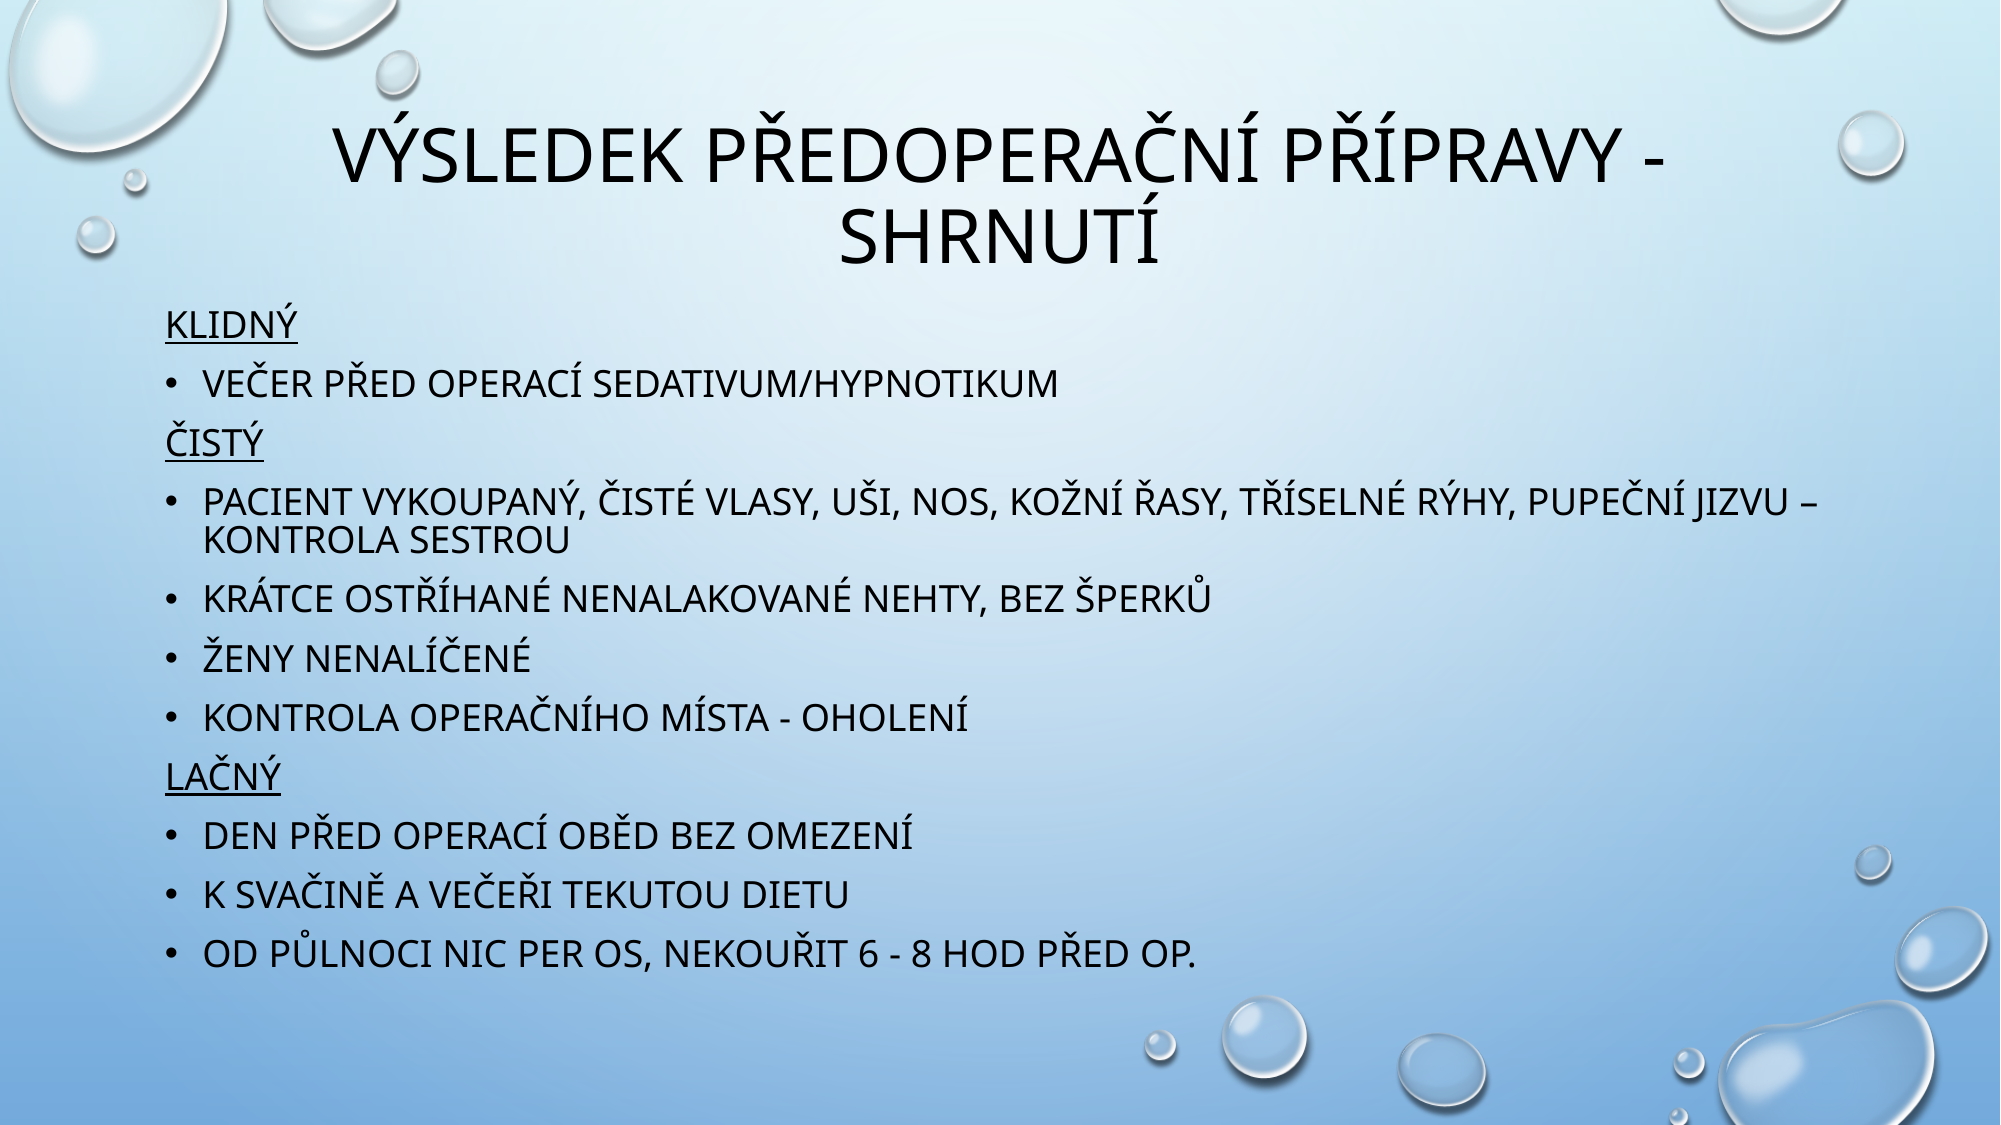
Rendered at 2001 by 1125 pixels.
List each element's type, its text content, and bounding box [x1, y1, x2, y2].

picture [0, 0, 2000, 1125]
list Klidný večer před operací sedativum/hypnotikum Čistý pacient vykoupaný, čisté vlasy, uši, nos, kožní řasy, tříselné rýhy, pupeční jizvu – kontrola sestrou krátce ostříhané NEnalakované nehty, bez šperků ženy nenalíčené kontrola operačního místa - oholení Lačný den před operací oběd bez omezení k svačině a večeři tekutou dietu od půlnoci nic per os, nekouřit 6 - 8 hod před op. [149, 300, 1850, 1058]
title výsledek předoperační přípravy - shrnutí [149, 101, 1851, 296]
